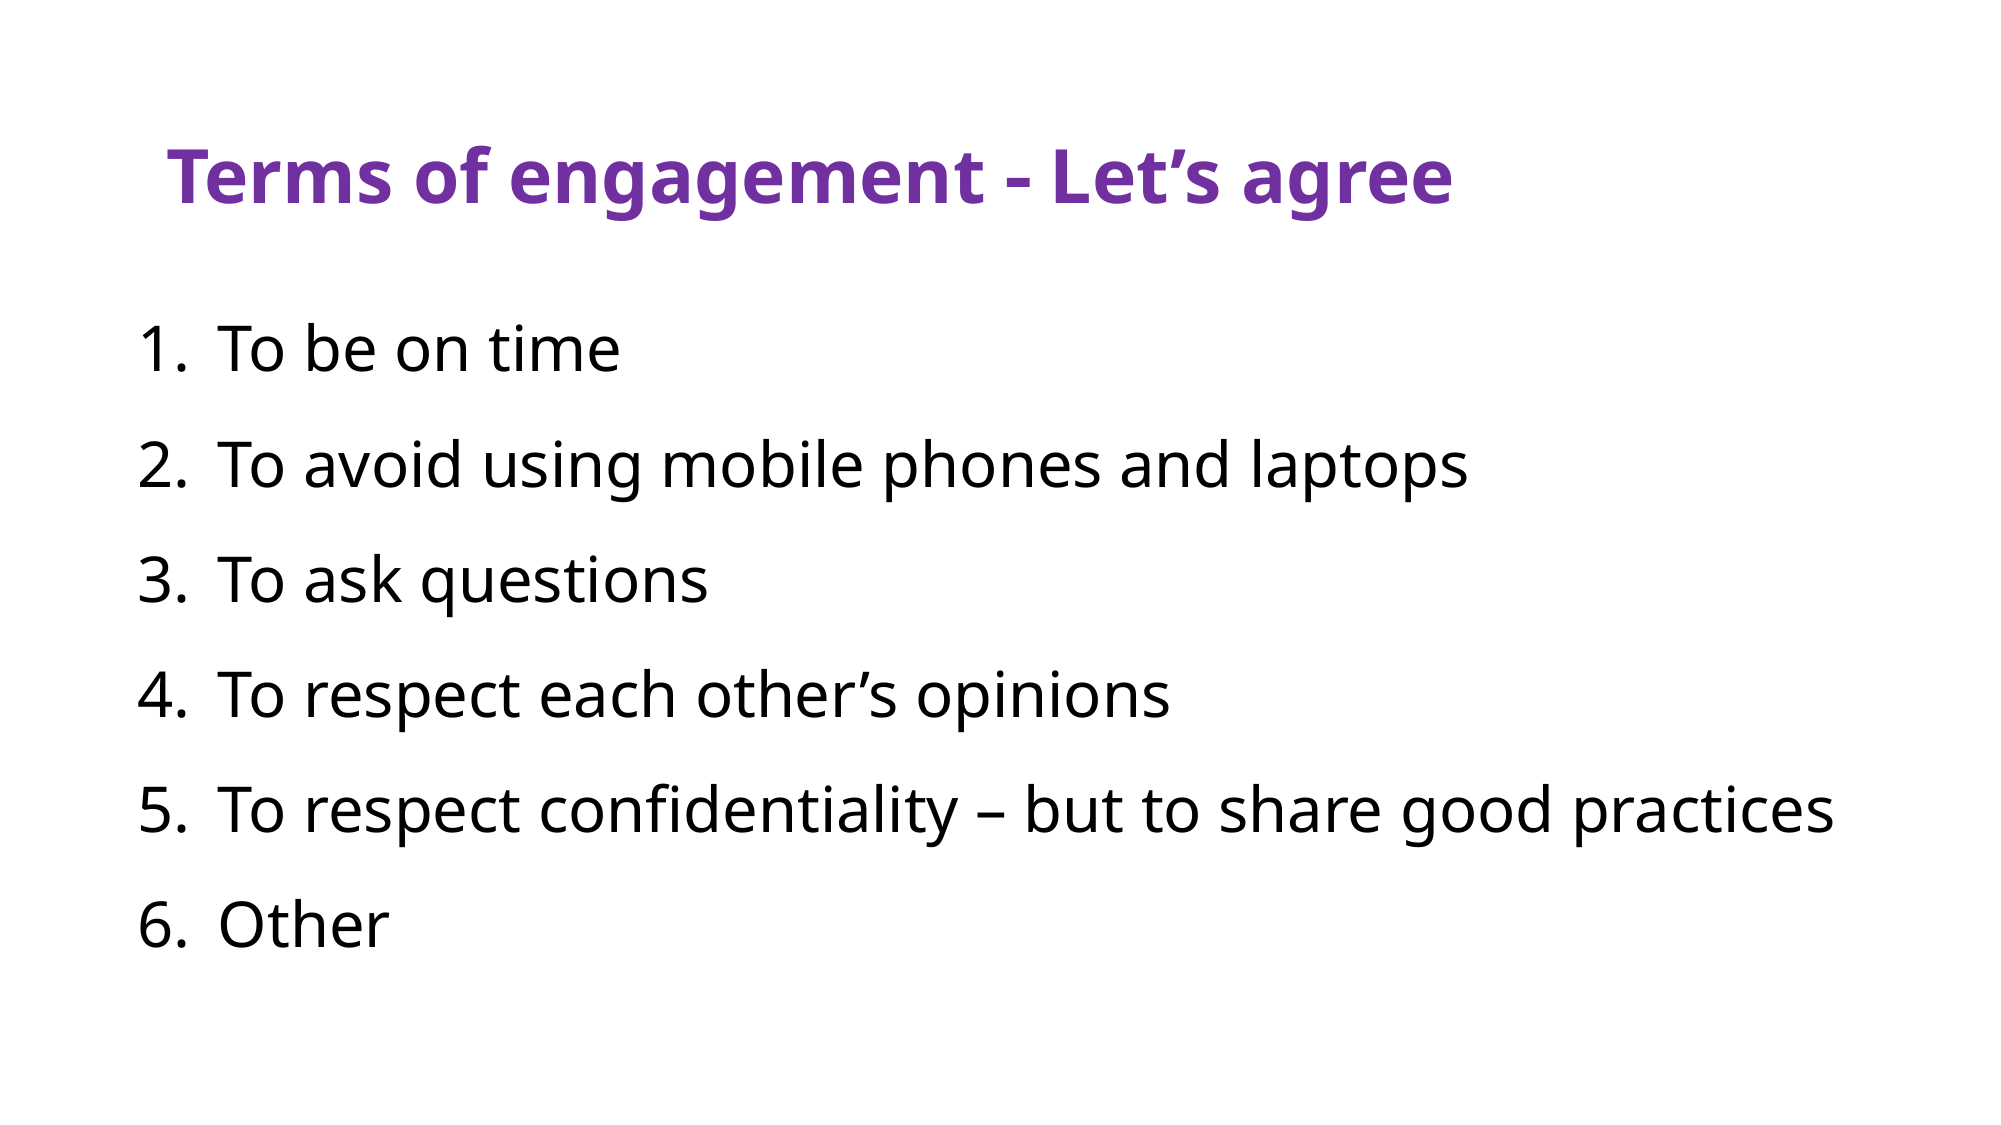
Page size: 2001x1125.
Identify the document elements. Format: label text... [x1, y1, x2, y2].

title Terms of engagement  Let’s agree [122, 81, 1481, 230]
subtitle To be on time To avoid using mobile phones and laptops To ask questions To respect each other’s opinions To respect confidentiality – but to share good practices Other [122, 293, 1881, 1018]
